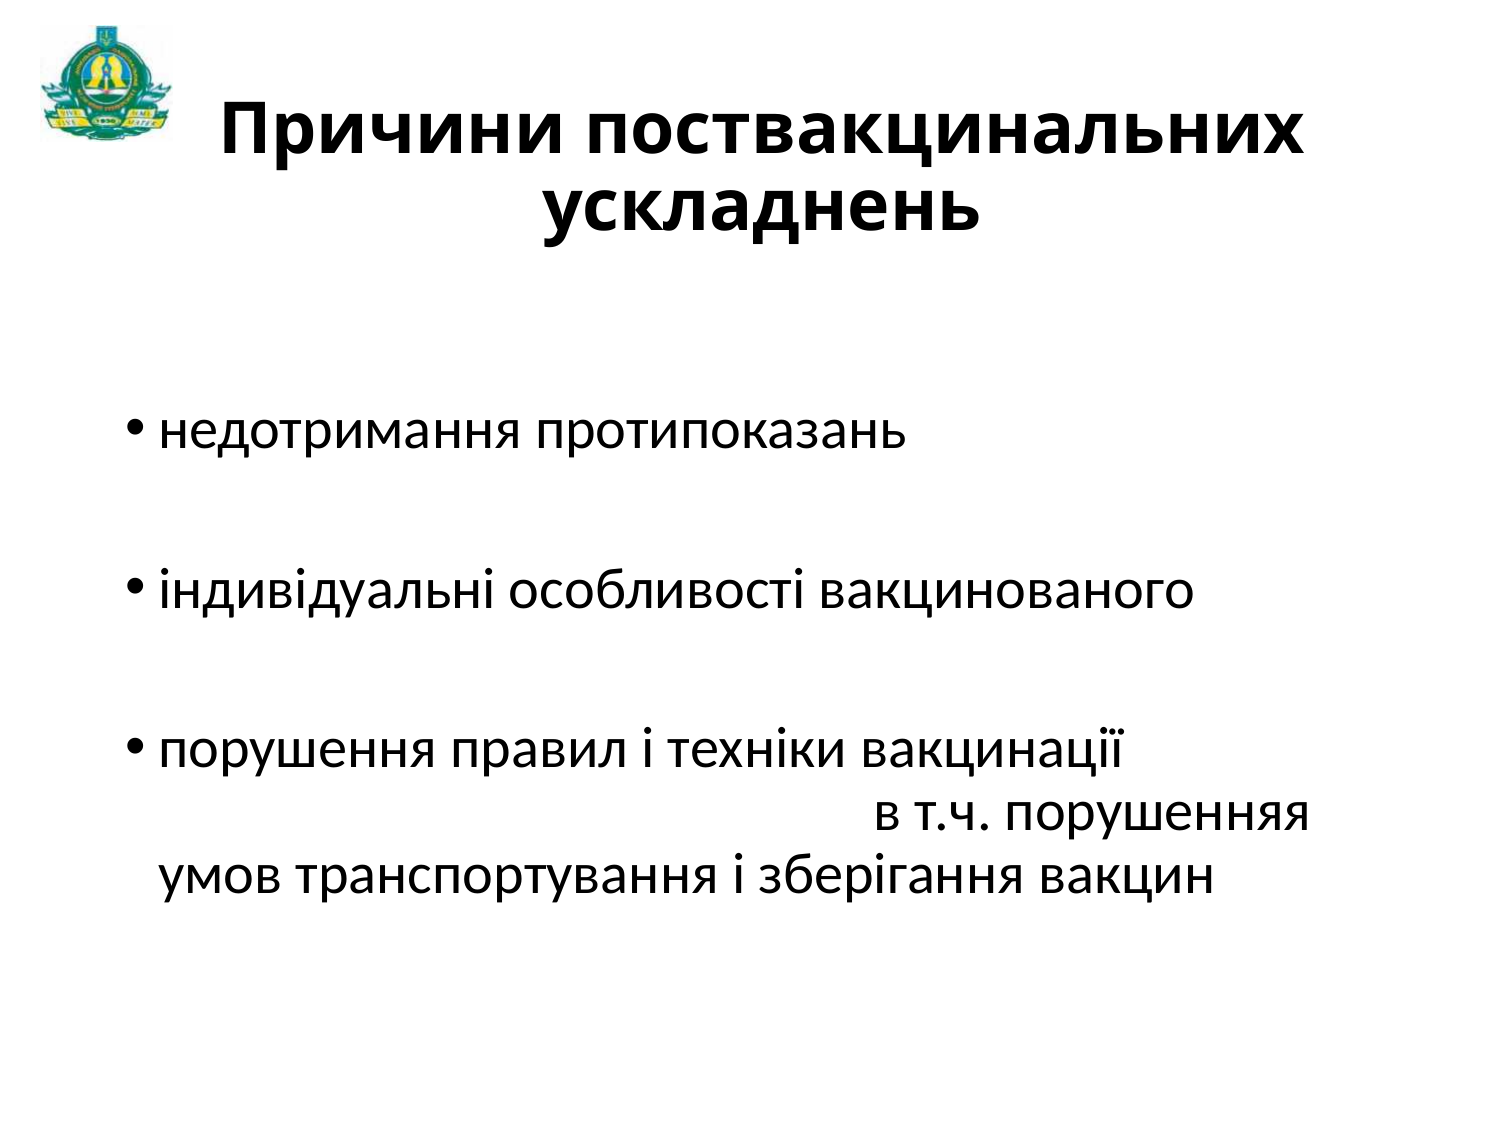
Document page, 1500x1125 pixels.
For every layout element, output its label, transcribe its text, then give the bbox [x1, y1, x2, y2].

picture [40, 25, 173, 142]
title Причини поствакцинальних ускладнень [155, 59, 1368, 278]
list недотримання протипоказань індивідуальні особливості вакцинованого порушення правил і техніки вакцинації в т.ч. порушенняя умов транспортування і зберігання вакцин [110, 391, 1405, 920]
